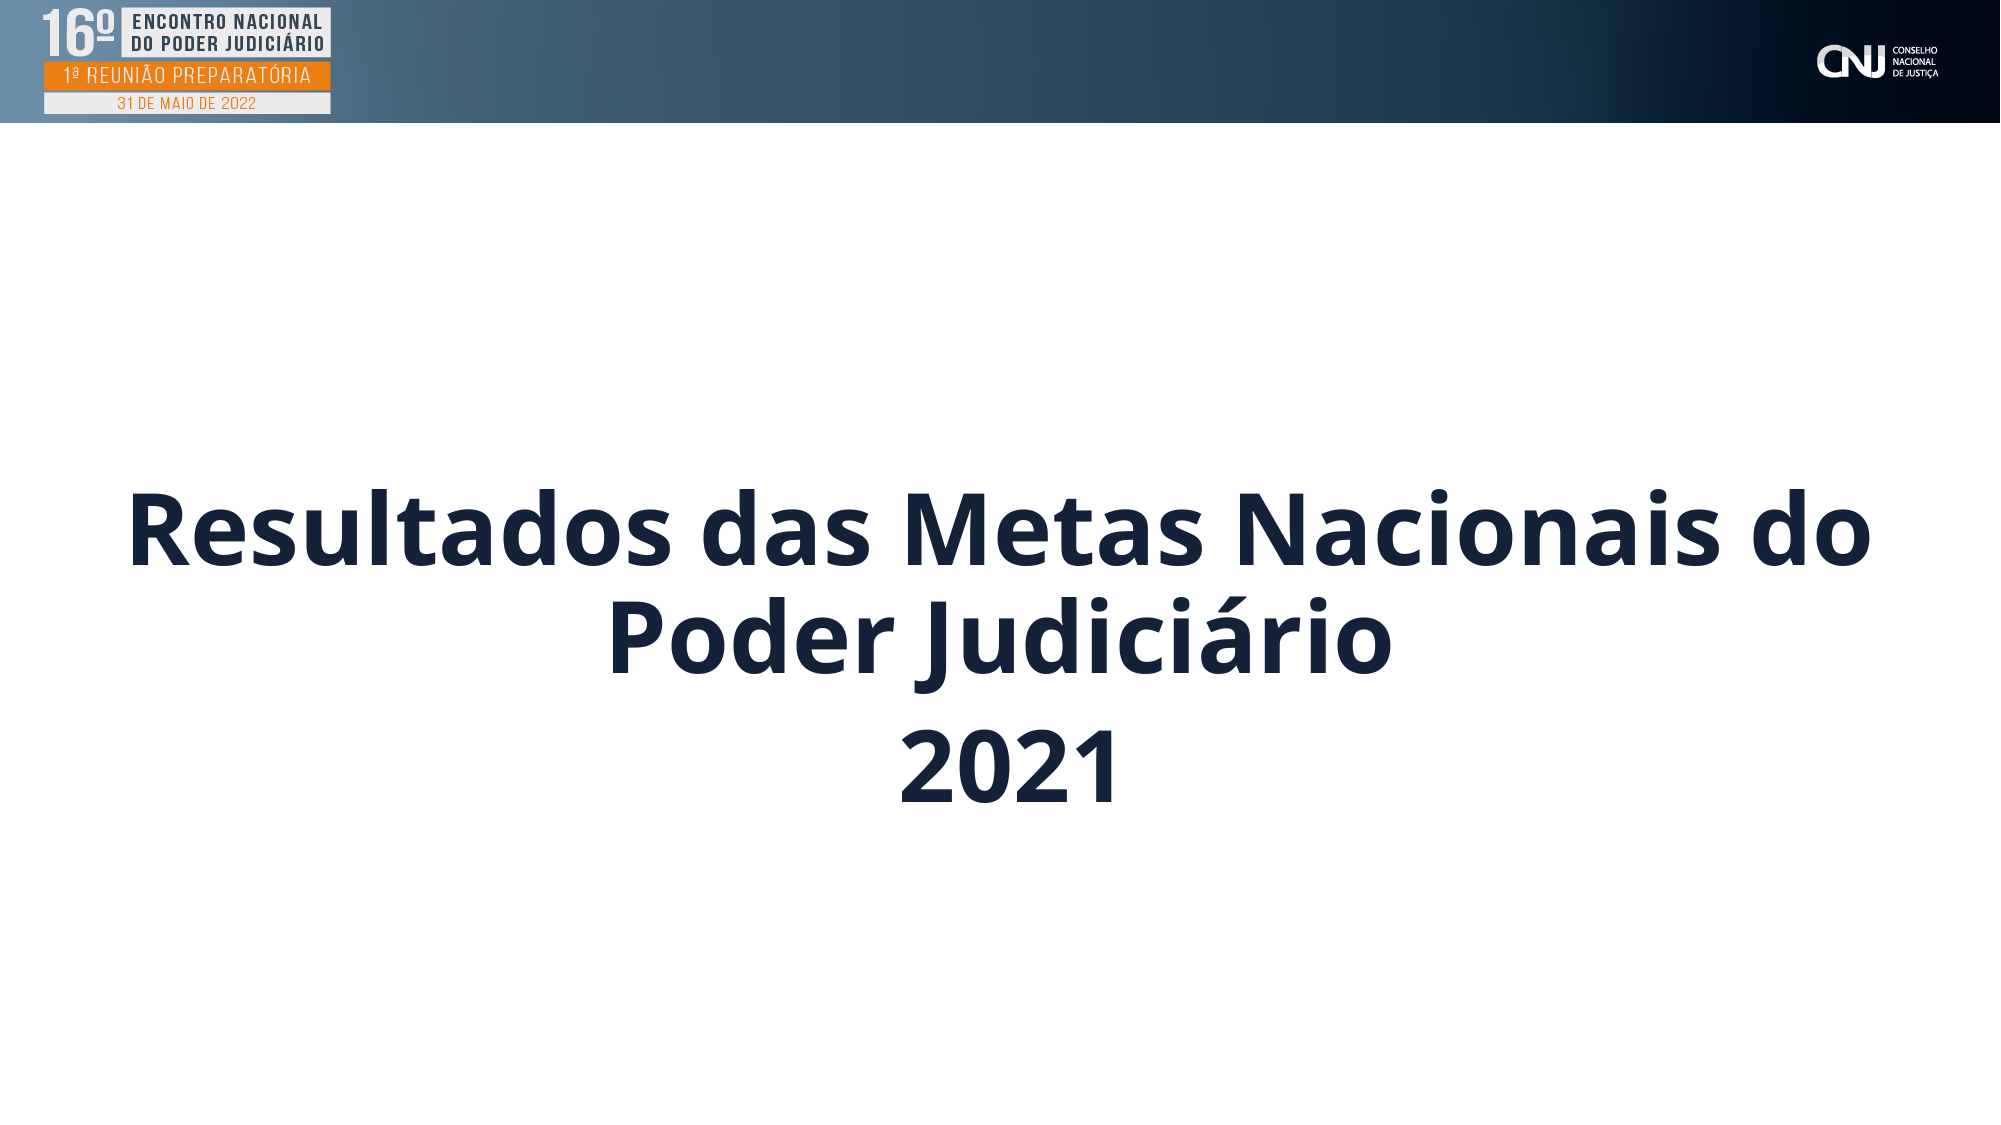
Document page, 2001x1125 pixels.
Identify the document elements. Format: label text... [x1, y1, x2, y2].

picture [0, 0, 2000, 123]
list Metas Nacionais - 2020 Resultados das Metas Nacionais do Poder Judiciário 2021 [87, 277, 1914, 992]
